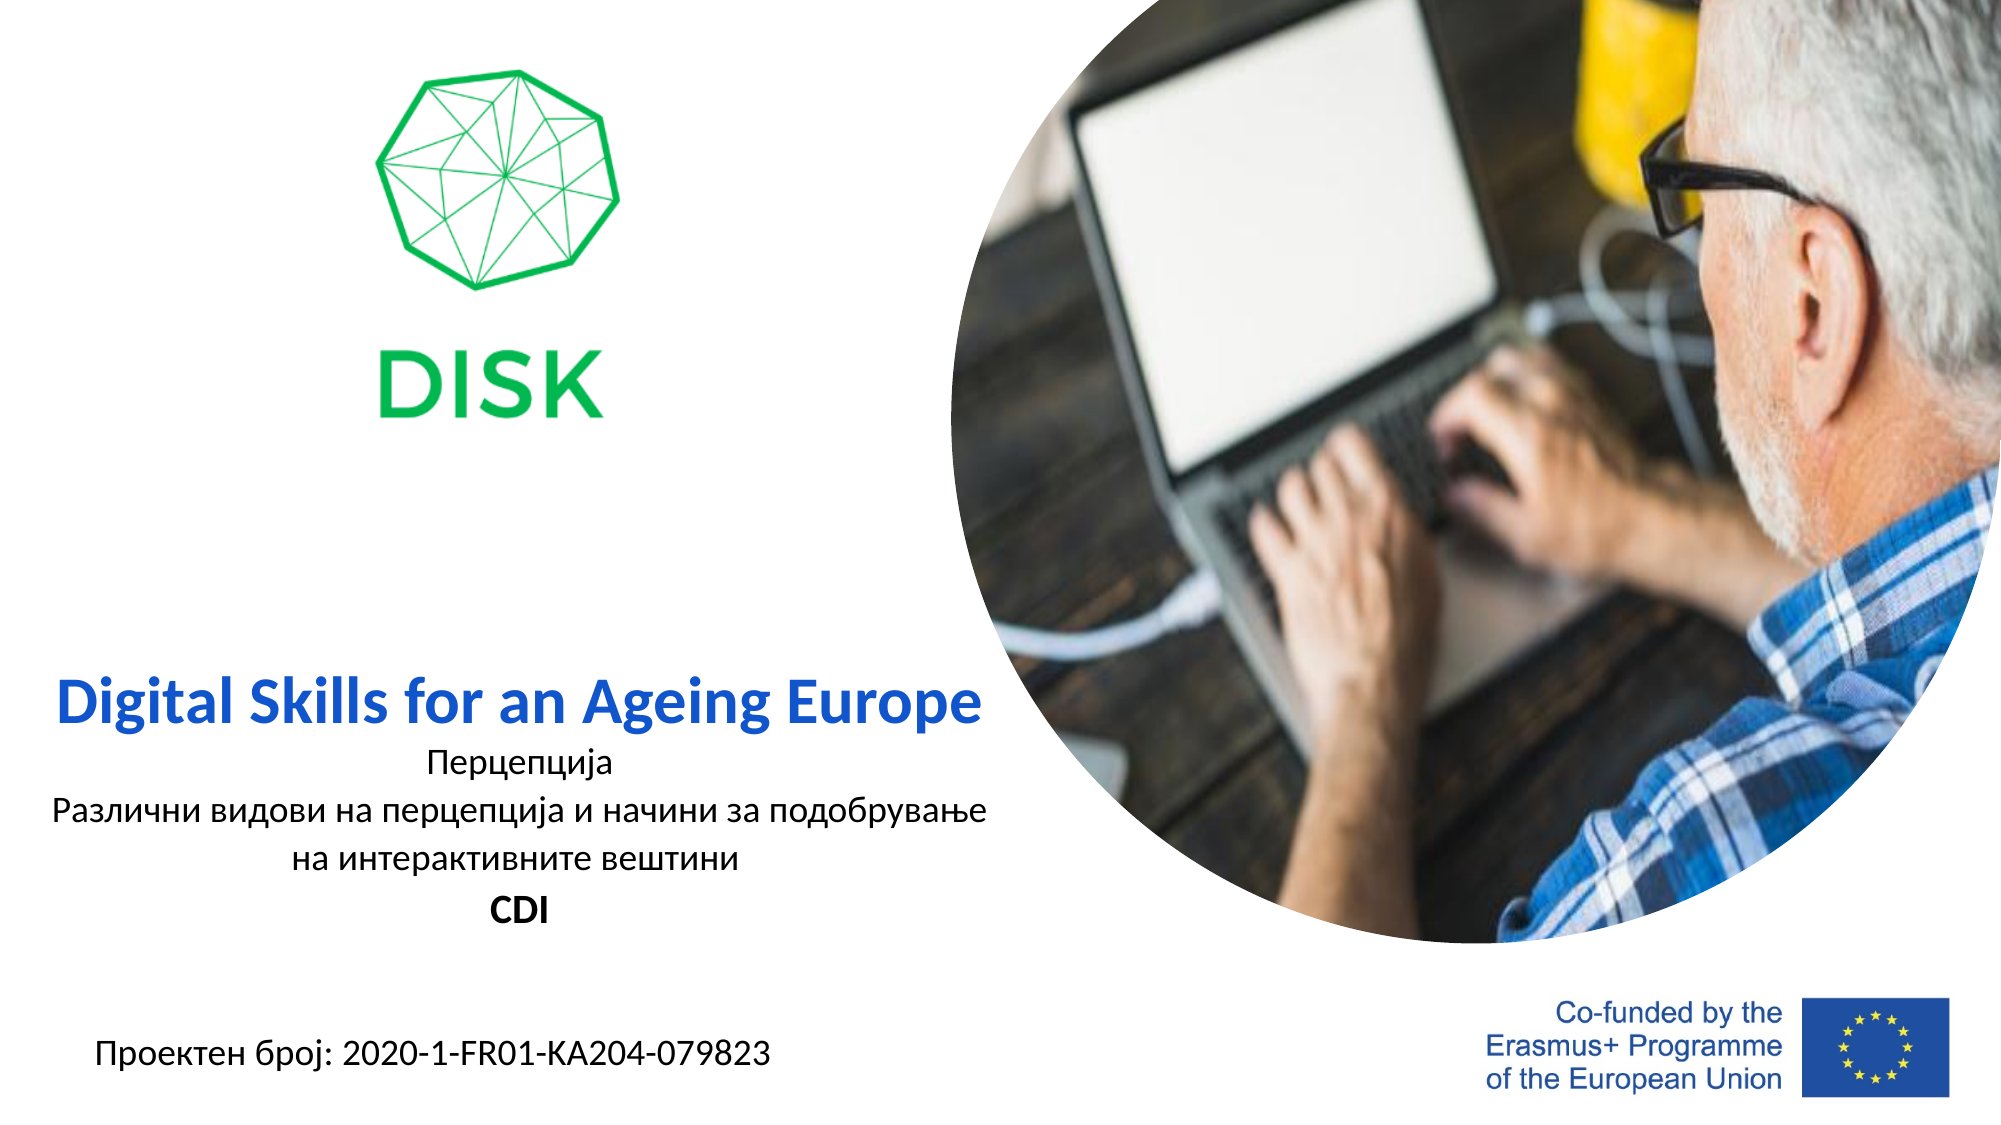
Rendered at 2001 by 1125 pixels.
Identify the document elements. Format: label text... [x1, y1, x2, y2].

picture [1475, 980, 1972, 1121]
text_box Digital Skills for an Ageing Europe Перцепција Различни видови на перцепција и начини за подобрување на интерактивните вештини CDI [16, 649, 945, 940]
picture [950, 0, 2001, 944]
picture [298, 37, 692, 438]
text_box Проектен број: 2020-1-FR01-KA204-079823 [79, 1020, 853, 1081]
